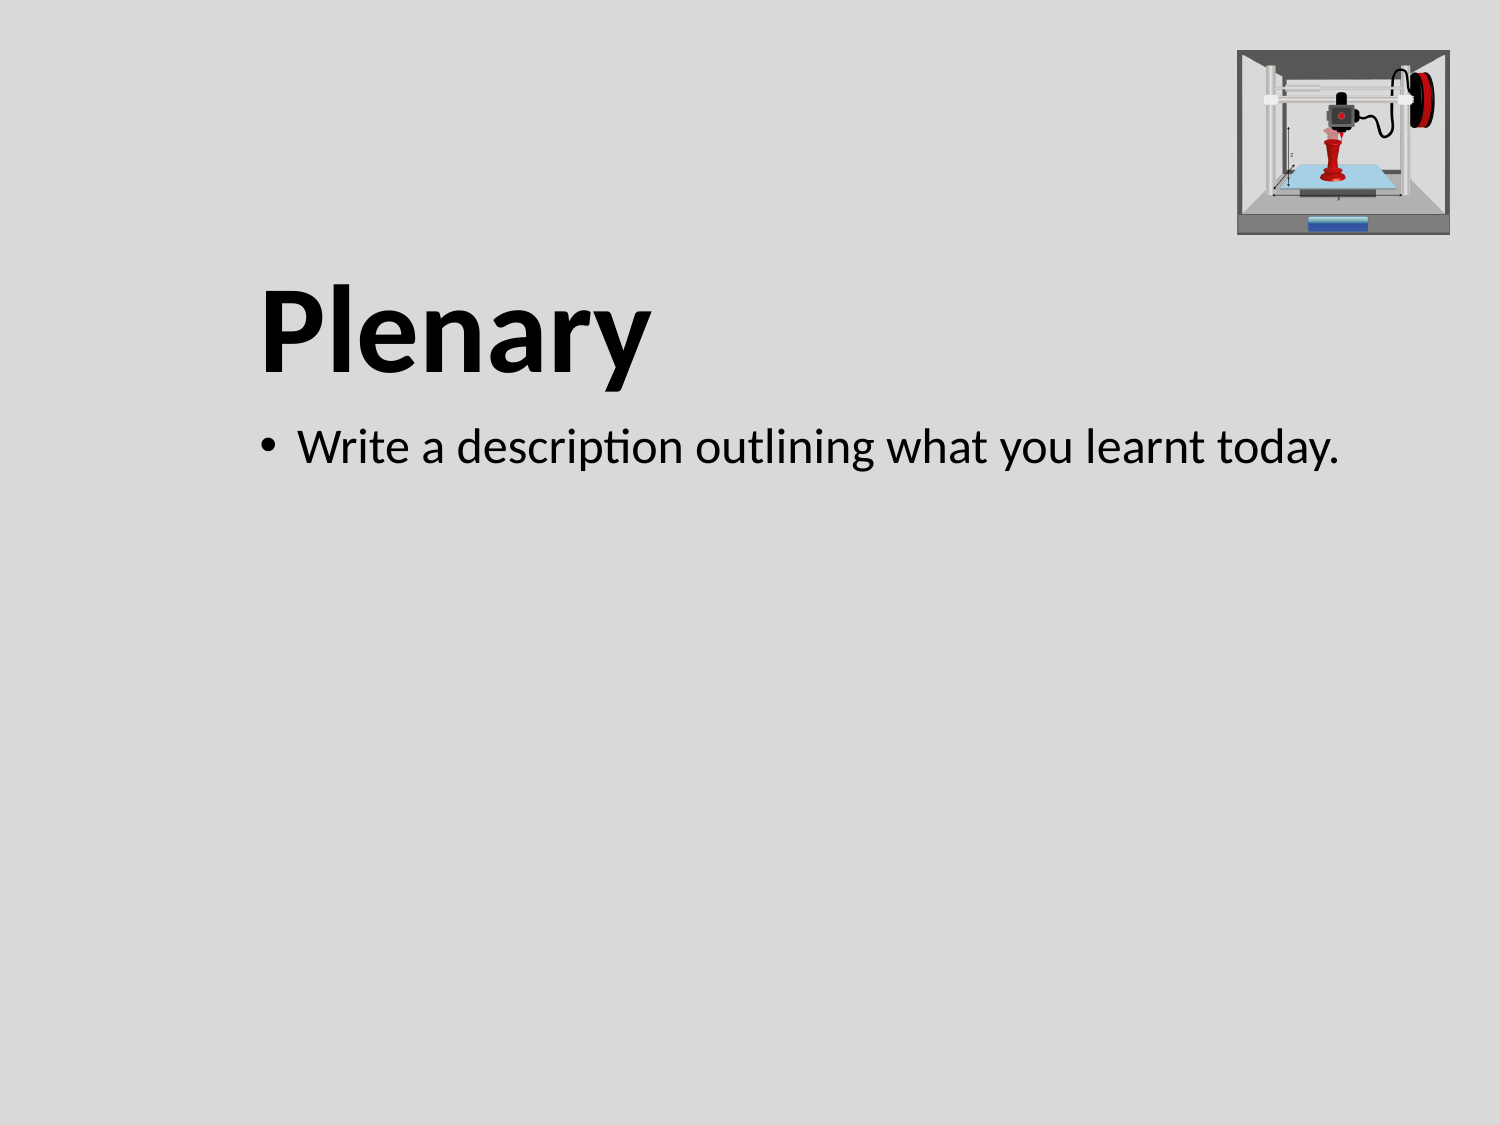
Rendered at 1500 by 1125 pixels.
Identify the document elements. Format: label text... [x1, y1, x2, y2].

picture [1237, 50, 1450, 235]
list Plenary Write a description outlining what you learnt today. [244, 257, 1482, 971]
